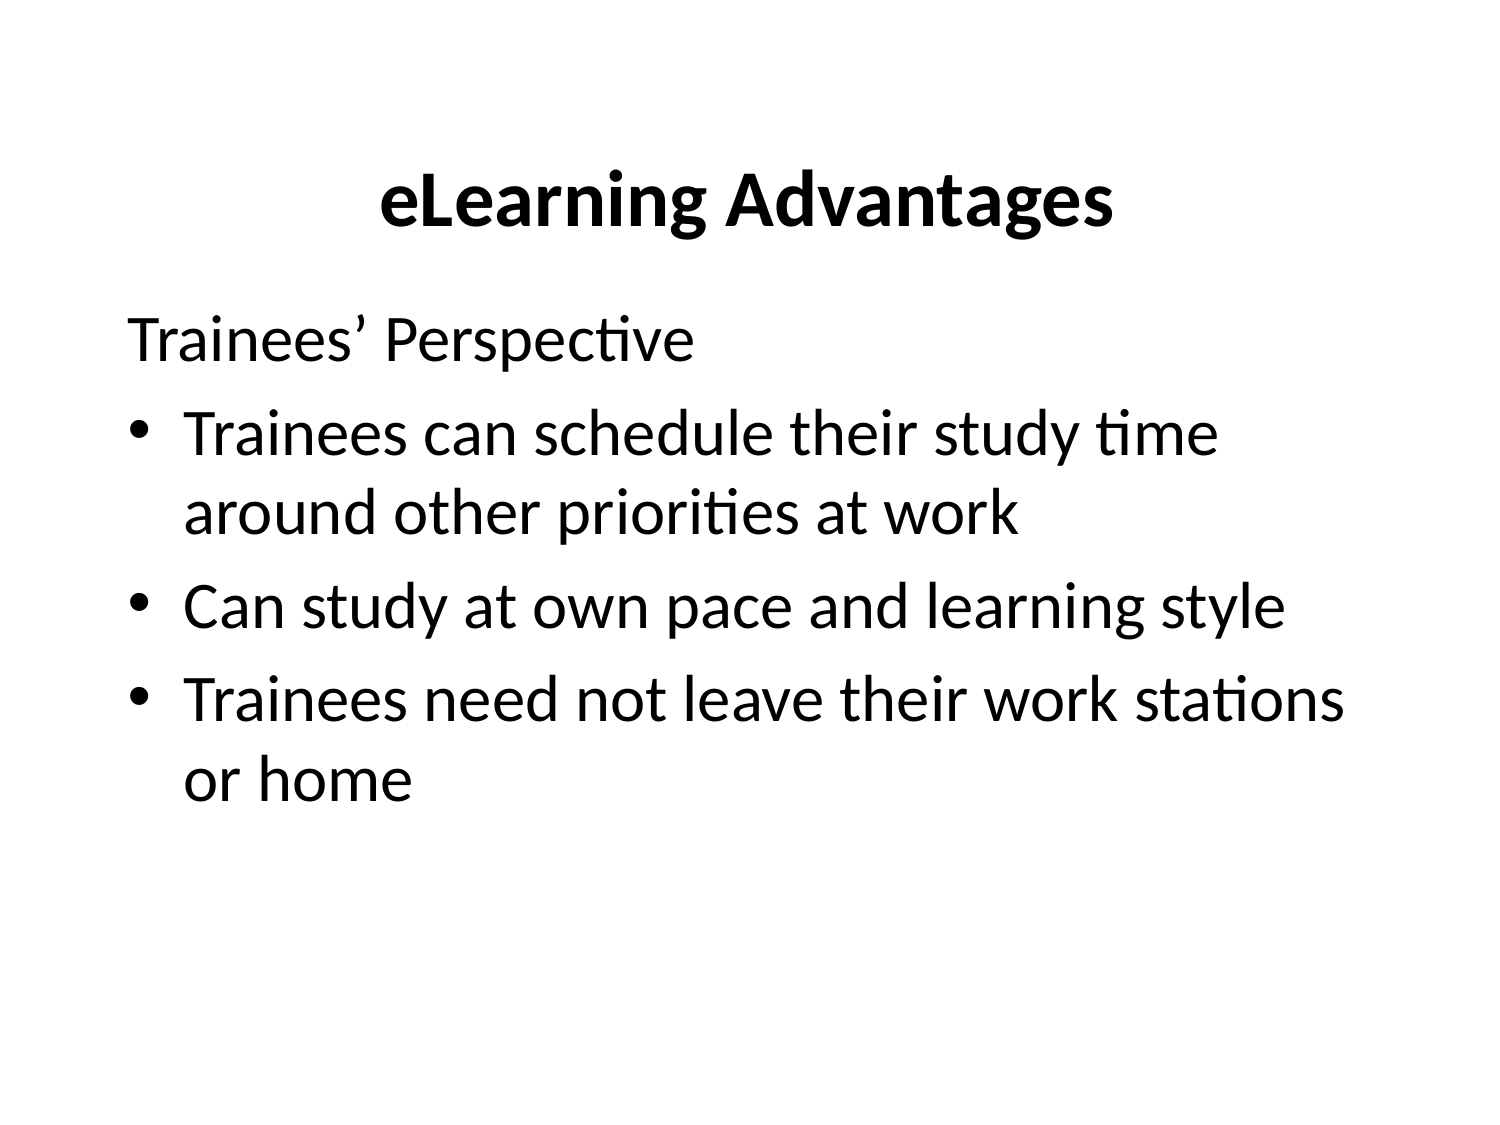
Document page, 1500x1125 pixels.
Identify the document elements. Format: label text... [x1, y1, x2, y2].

list Trainees’ Perspective Trainees can schedule their study time around other priorities at work Can study at own pace and learning style Trainees need not leave their work stations or home [112, 287, 1413, 1063]
title eLearning Advantages [171, 137, 1324, 250]
